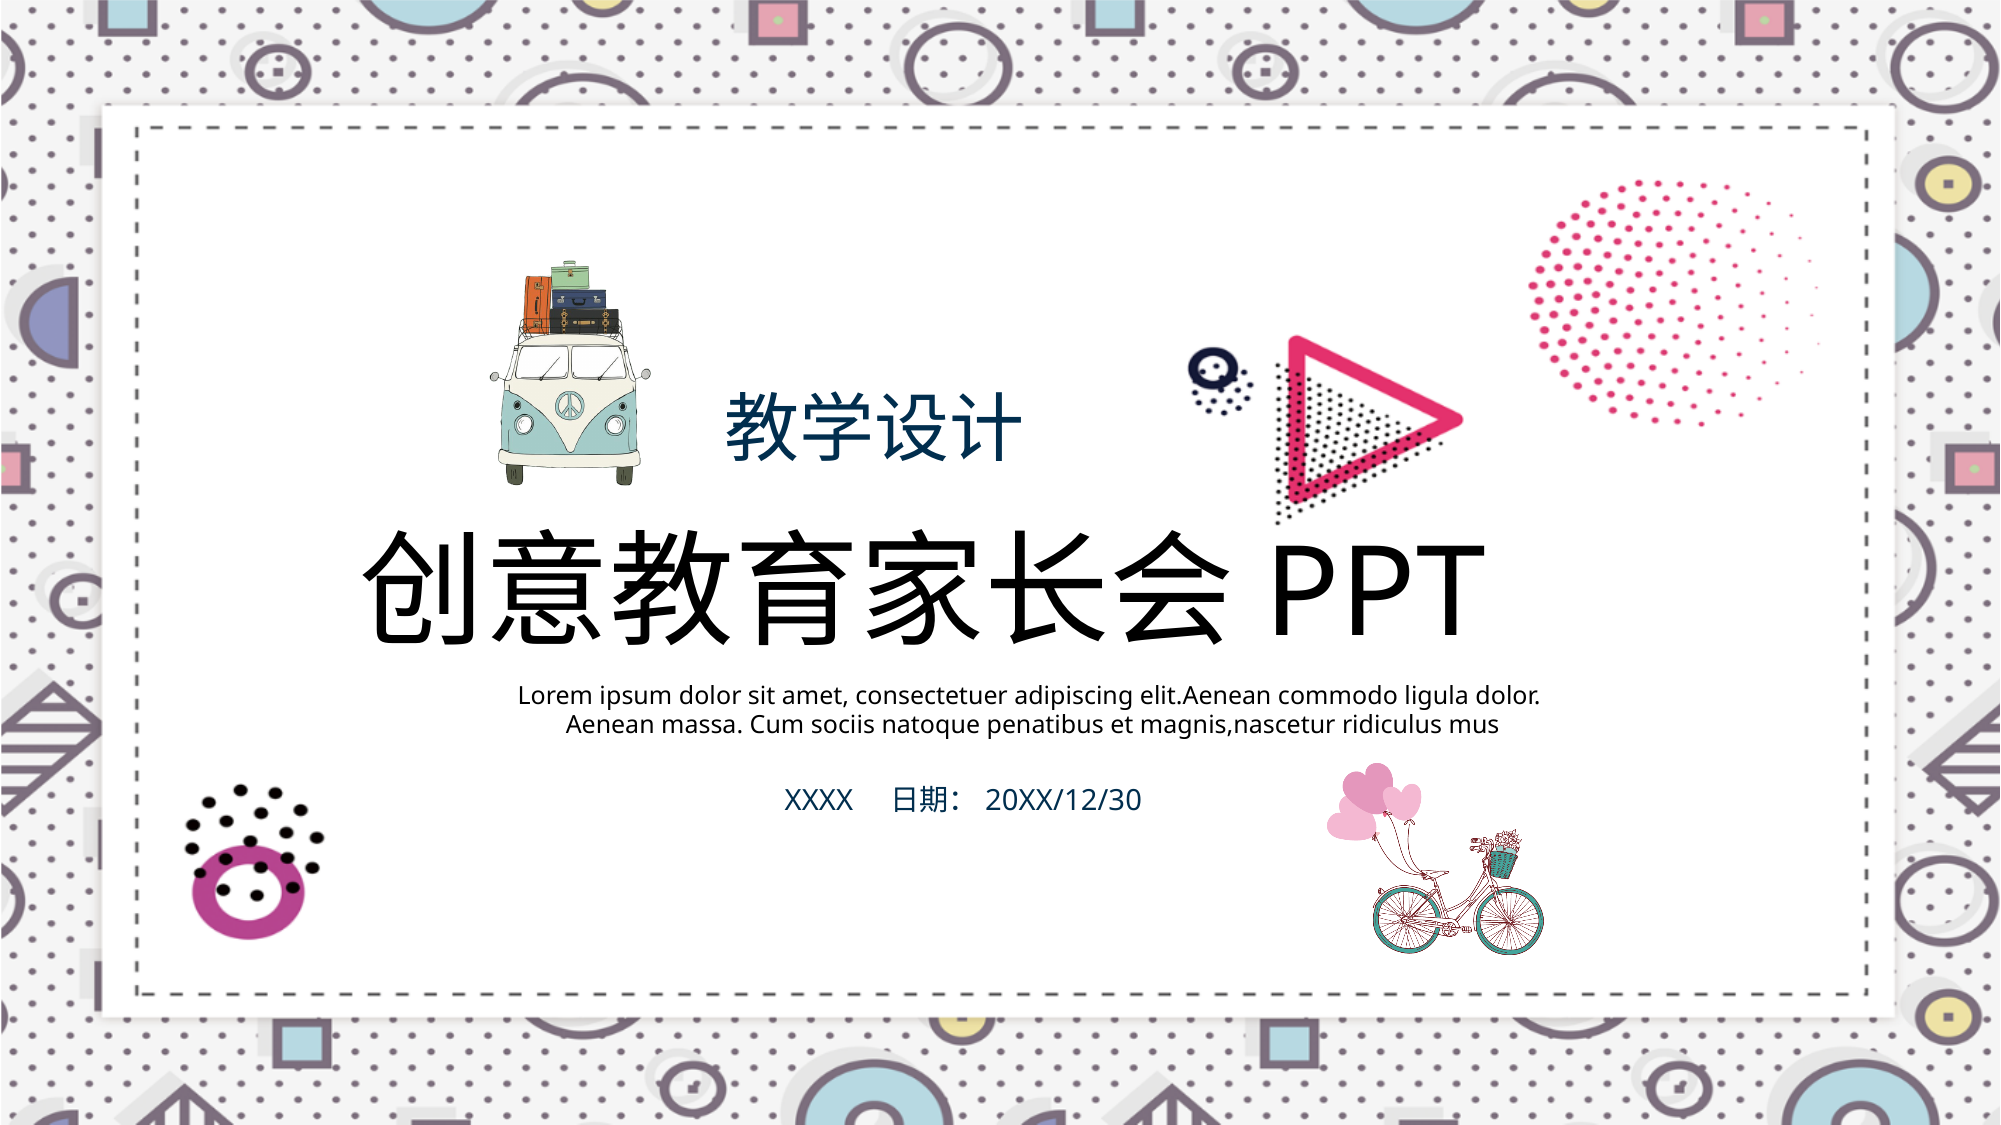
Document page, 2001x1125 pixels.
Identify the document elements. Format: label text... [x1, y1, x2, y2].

text_box 创意教育家长会PPT [344, 473, 1501, 668]
picture [2, 1, 2000, 1125]
text_box Lorem ipsum dolor sit amet, consectetuer adipiscing elit.Aenean commodo ligula dolor. Aenean massa. Cum sociis natoque penatibus et magnis,nascetur ridiculus mus [24, 671, 2000, 747]
text_box 教学设计 [709, 373, 1040, 479]
text_box XXXX 日期：20XX/12/30 [769, 767, 1157, 824]
